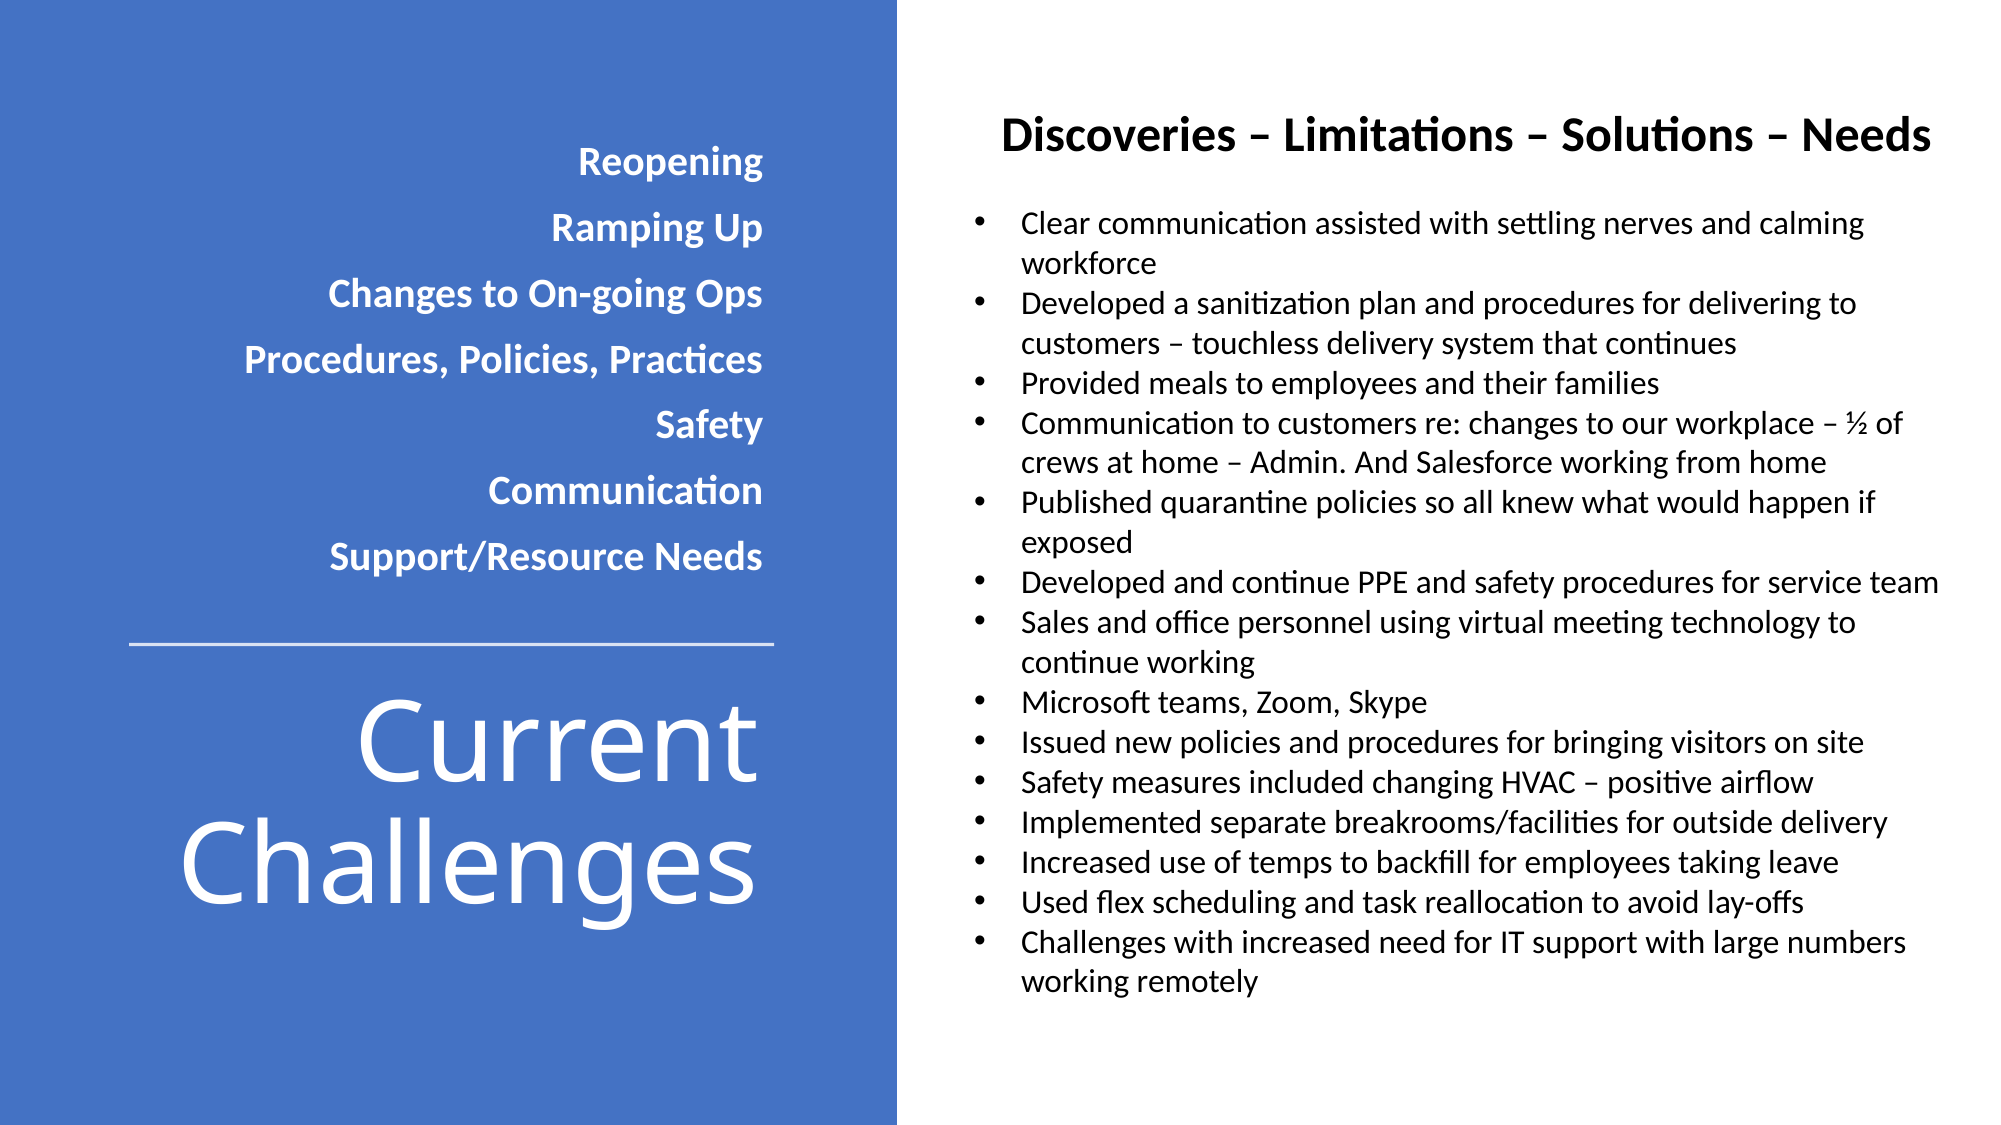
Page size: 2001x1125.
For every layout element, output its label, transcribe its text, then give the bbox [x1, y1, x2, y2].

list Reopening Ramping Up Changes to On-going Ops Procedures, Policies, Practices Safety Communication Support/Resource Needs [0, 131, 779, 709]
text_box [0, 0, 898, 1125]
text_box Discoveries – Limitations – Solutions – Needs Clear communication assisted with settling nerves and calming workforce Developed a sanitization plan and procedures for delivering to customers – touchless delivery system that continues Provided meals to employees and their families Communication to customers re: changes to our workplace – ½ of crews at home – Admin. And Salesforce working from home Published quarantine policies so all knew what would happen if exposed Developed and continue PPE and safety procedures for service team Sales and office personnel using virtual meeting technology to continue working Microsoft teams, Zoom, Skype Issued new policies and procedures for bringing visitors on site Safety measures included changing HVAC – positive airflow Implemented separate breakrooms/facilities for outside delivery Increased use of temps to backfill for employees taking leave Used flex scheduling and task reallocation to avoid lay-offs Challenges with increased need for IT support with large numbers working remotely [959, 93, 1975, 1007]
title Current Challenges [83, 709, 775, 936]
